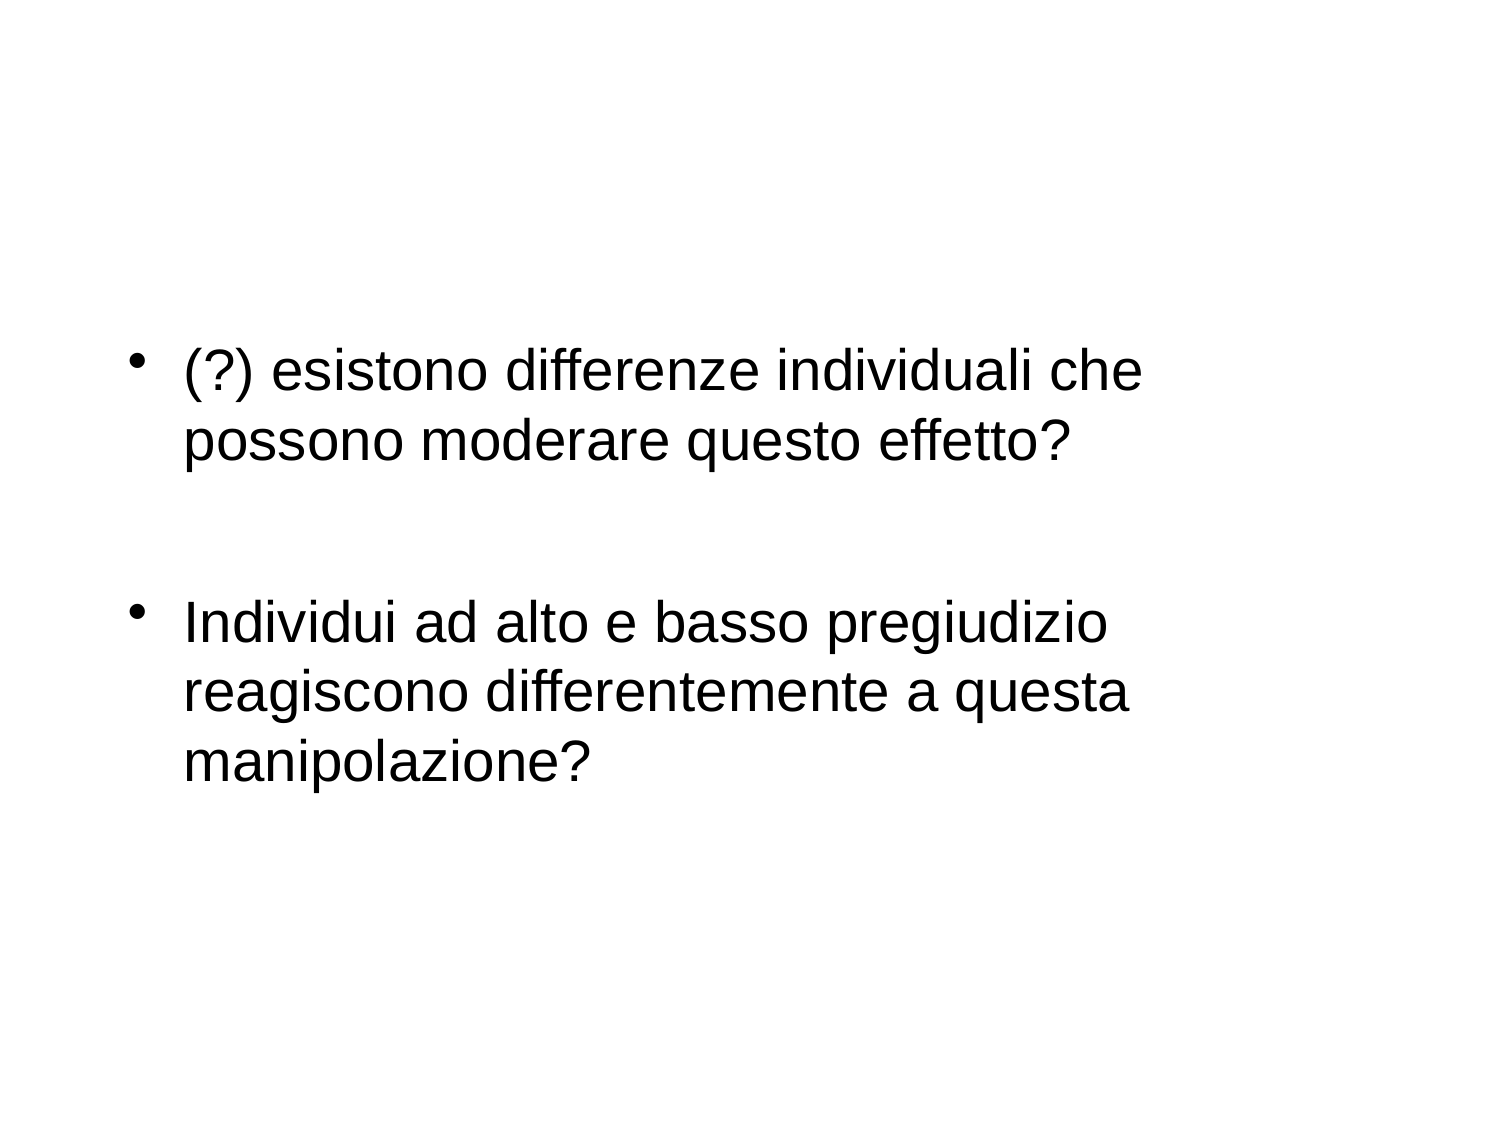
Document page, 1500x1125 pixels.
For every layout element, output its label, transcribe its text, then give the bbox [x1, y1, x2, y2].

list (?) esistono differenze individuali che possono moderare questo effetto? Individui ad alto e basso pregiudizio reagiscono differentemente a questa manipolazione? [112, 324, 1388, 1001]
